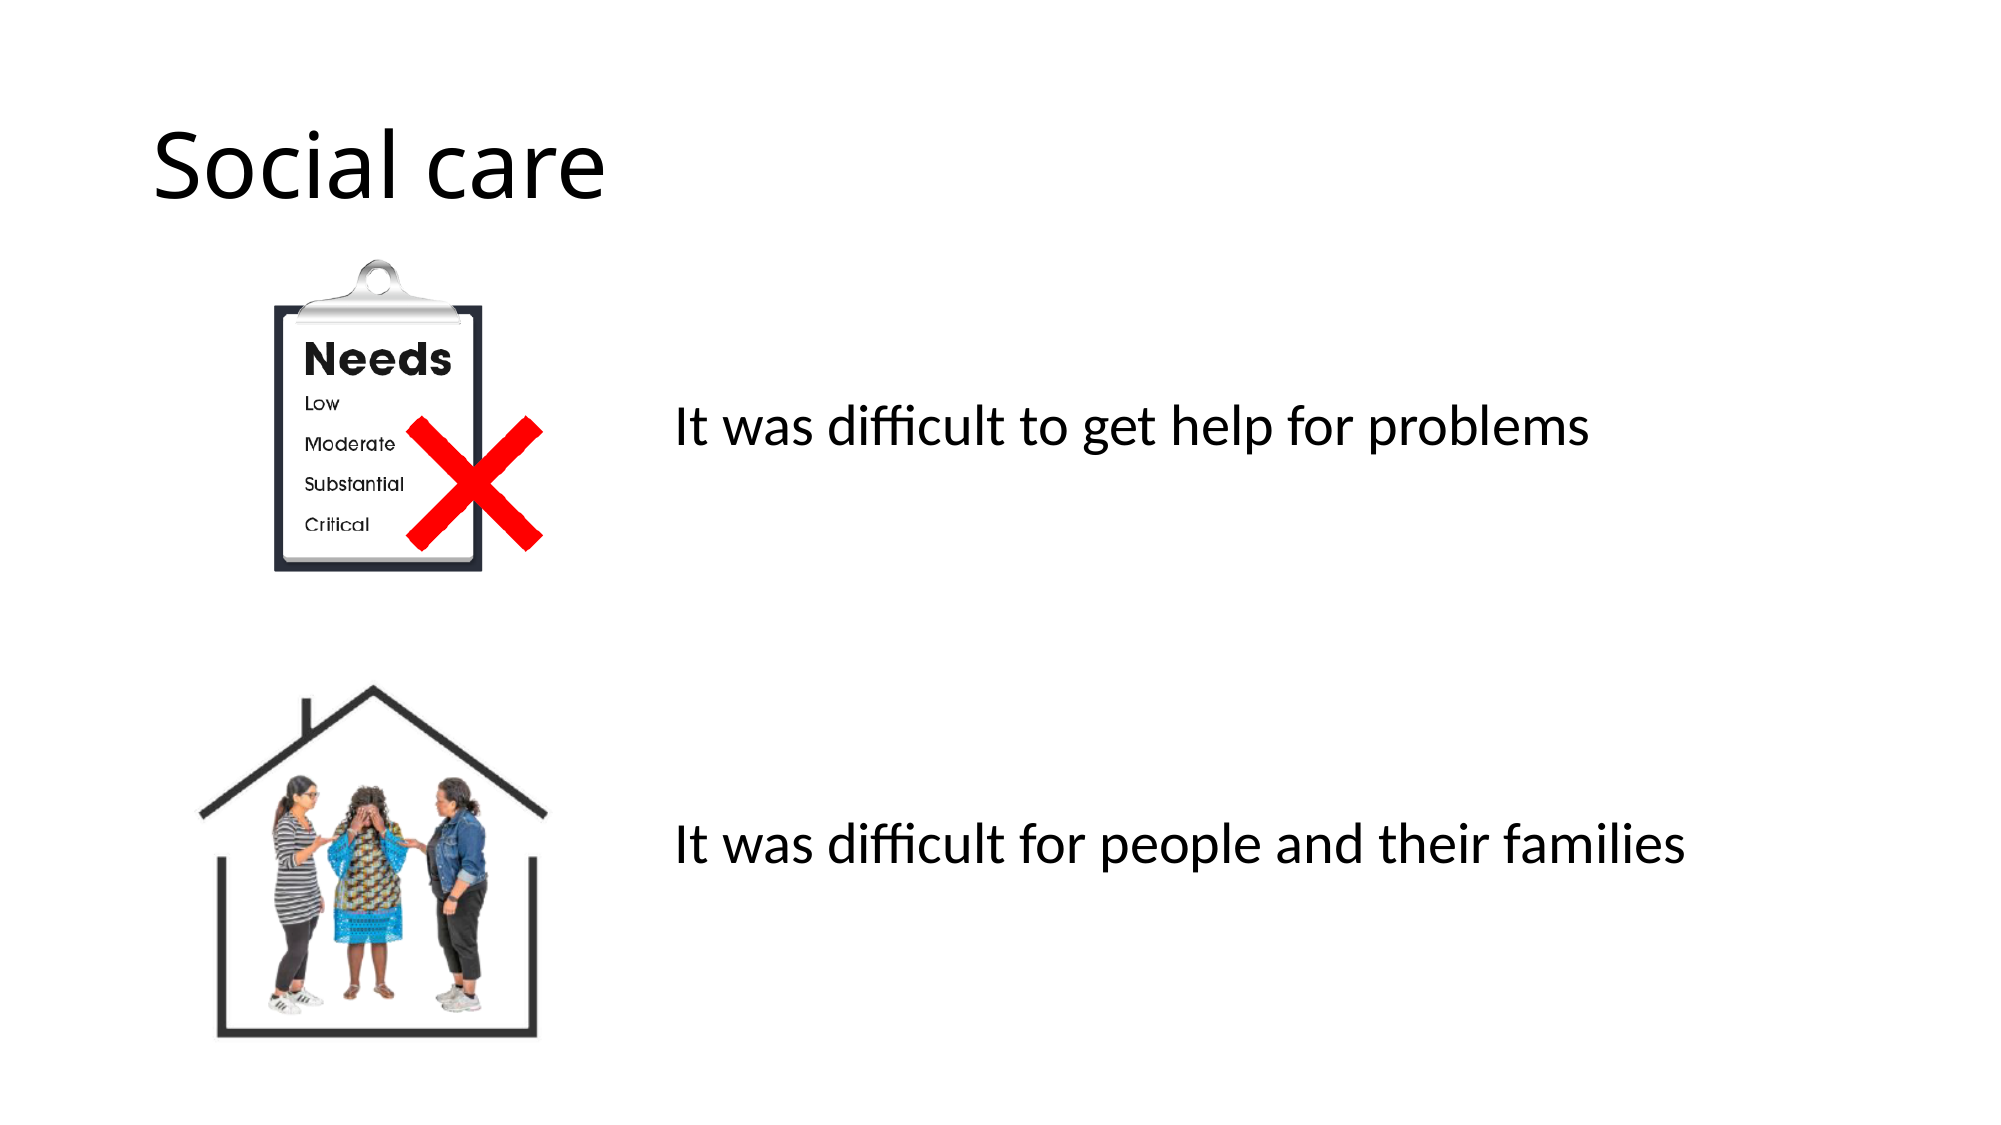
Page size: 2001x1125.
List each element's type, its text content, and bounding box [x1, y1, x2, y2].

picture [150, 669, 617, 1066]
picture [218, 231, 601, 606]
list It was difficult to get help for problems It was difficult for people and their families [659, 296, 1863, 1011]
title Social care [137, 59, 1863, 278]
